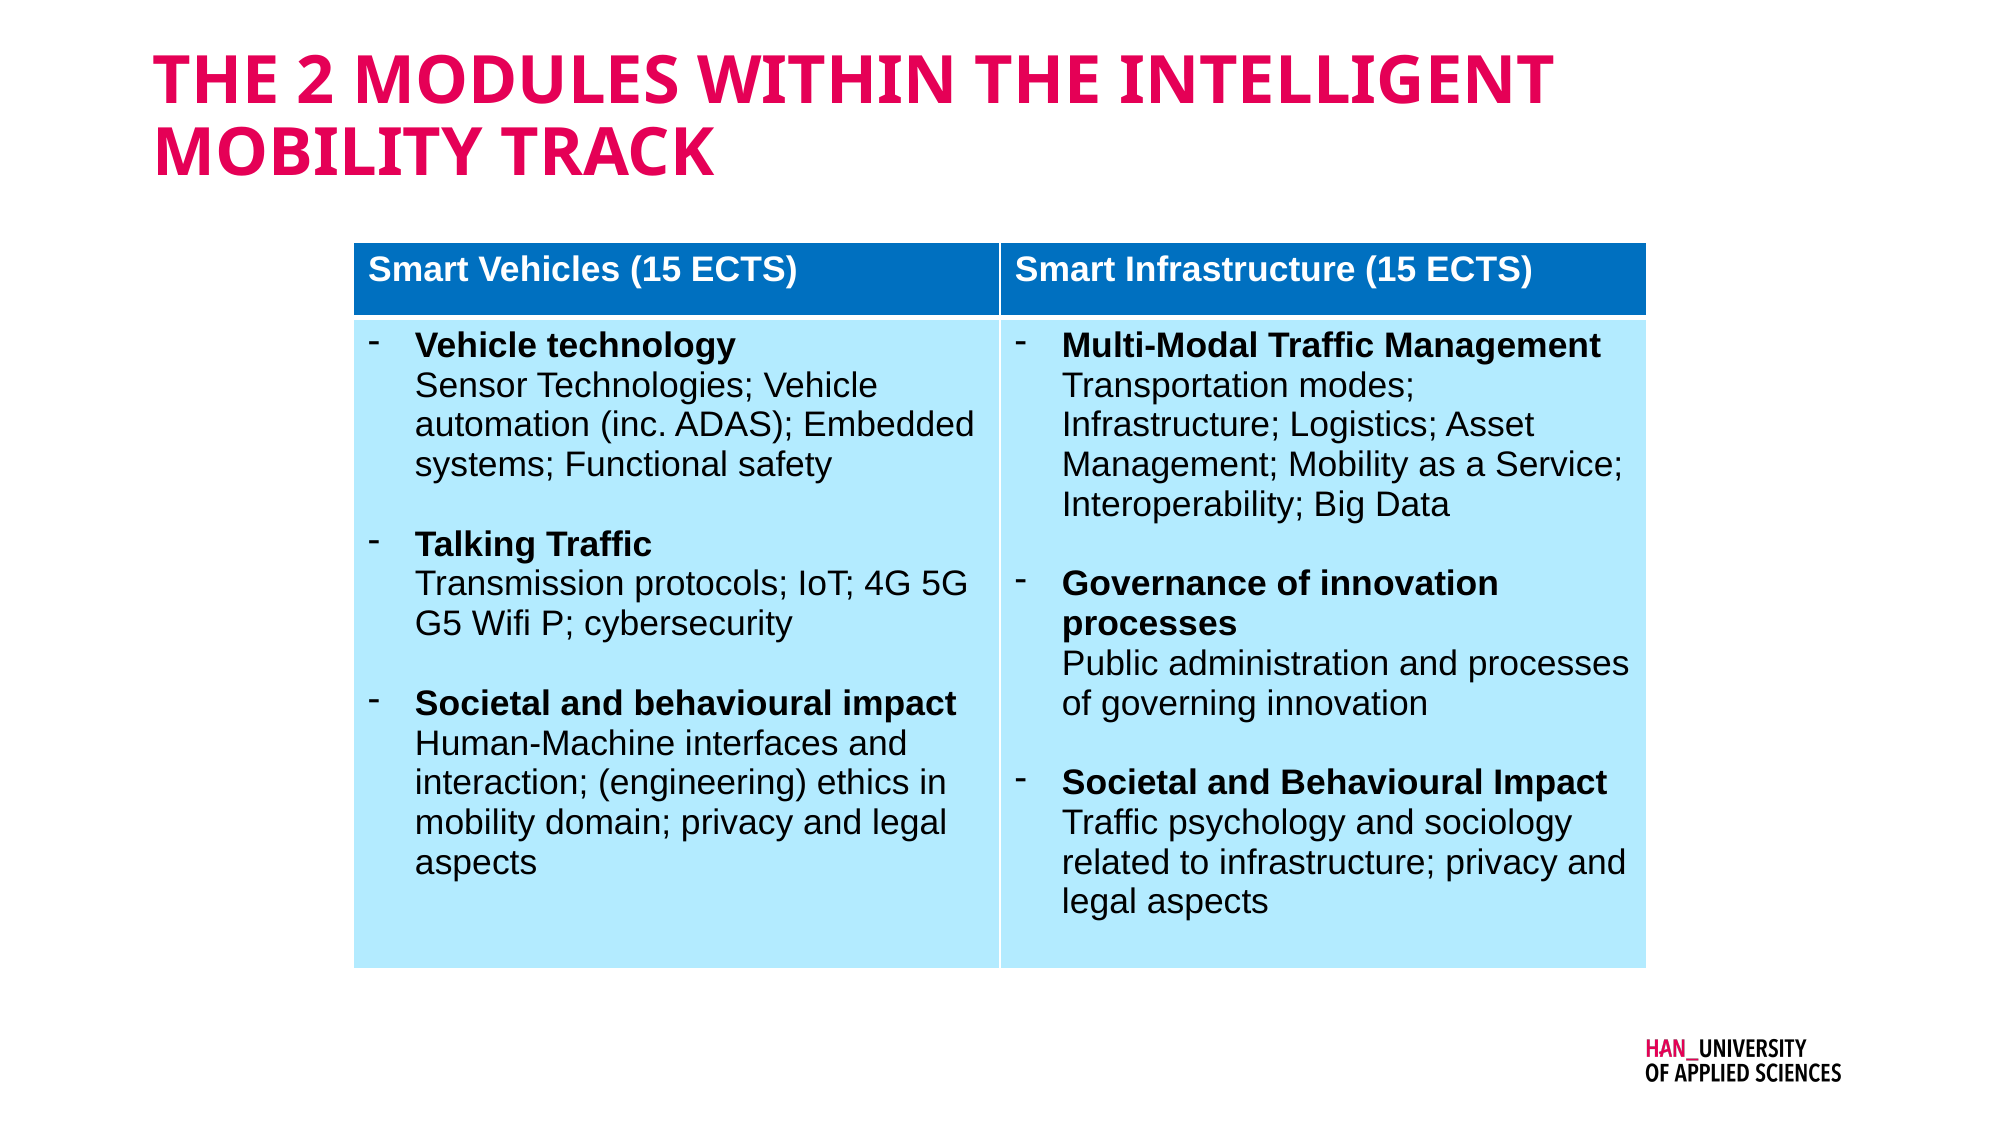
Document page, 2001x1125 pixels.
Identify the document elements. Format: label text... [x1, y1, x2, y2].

table_cell Multi-Modal Traffic Management Transportation modes; Infrastructure; Logistics; Asset Management; Mobility as a Service; Interoperability; Big Data Governance of innovation processes Public administration and processes of governing innovation Societal and Behavioural Impact Traffic psychology and sociology related to infrastructure; privacy and legal aspects [1001, 320, 1646, 968]
table_cell Vehicle technology Sensor Technologies; Vehicle automation (inc. ADAS); Embedded systems; Functional safety Talking Traffic Transmission protocols; IoT; 4G 5G G5 Wifi P; cybersecurity Societal and behavioural impact Human-Machine interfaces and interaction; (engineering) ethics in mobility domain; privacy and legal aspects [354, 320, 999, 968]
table_header Smart Infrastructure (15 ECTS) [1001, 243, 1646, 315]
table_header Smart Vehicles (15 ECTS) [354, 243, 999, 315]
title The 2 modules within the intelligent mobility track [137, 59, 1863, 278]
picture [1640, 1021, 1864, 1119]
